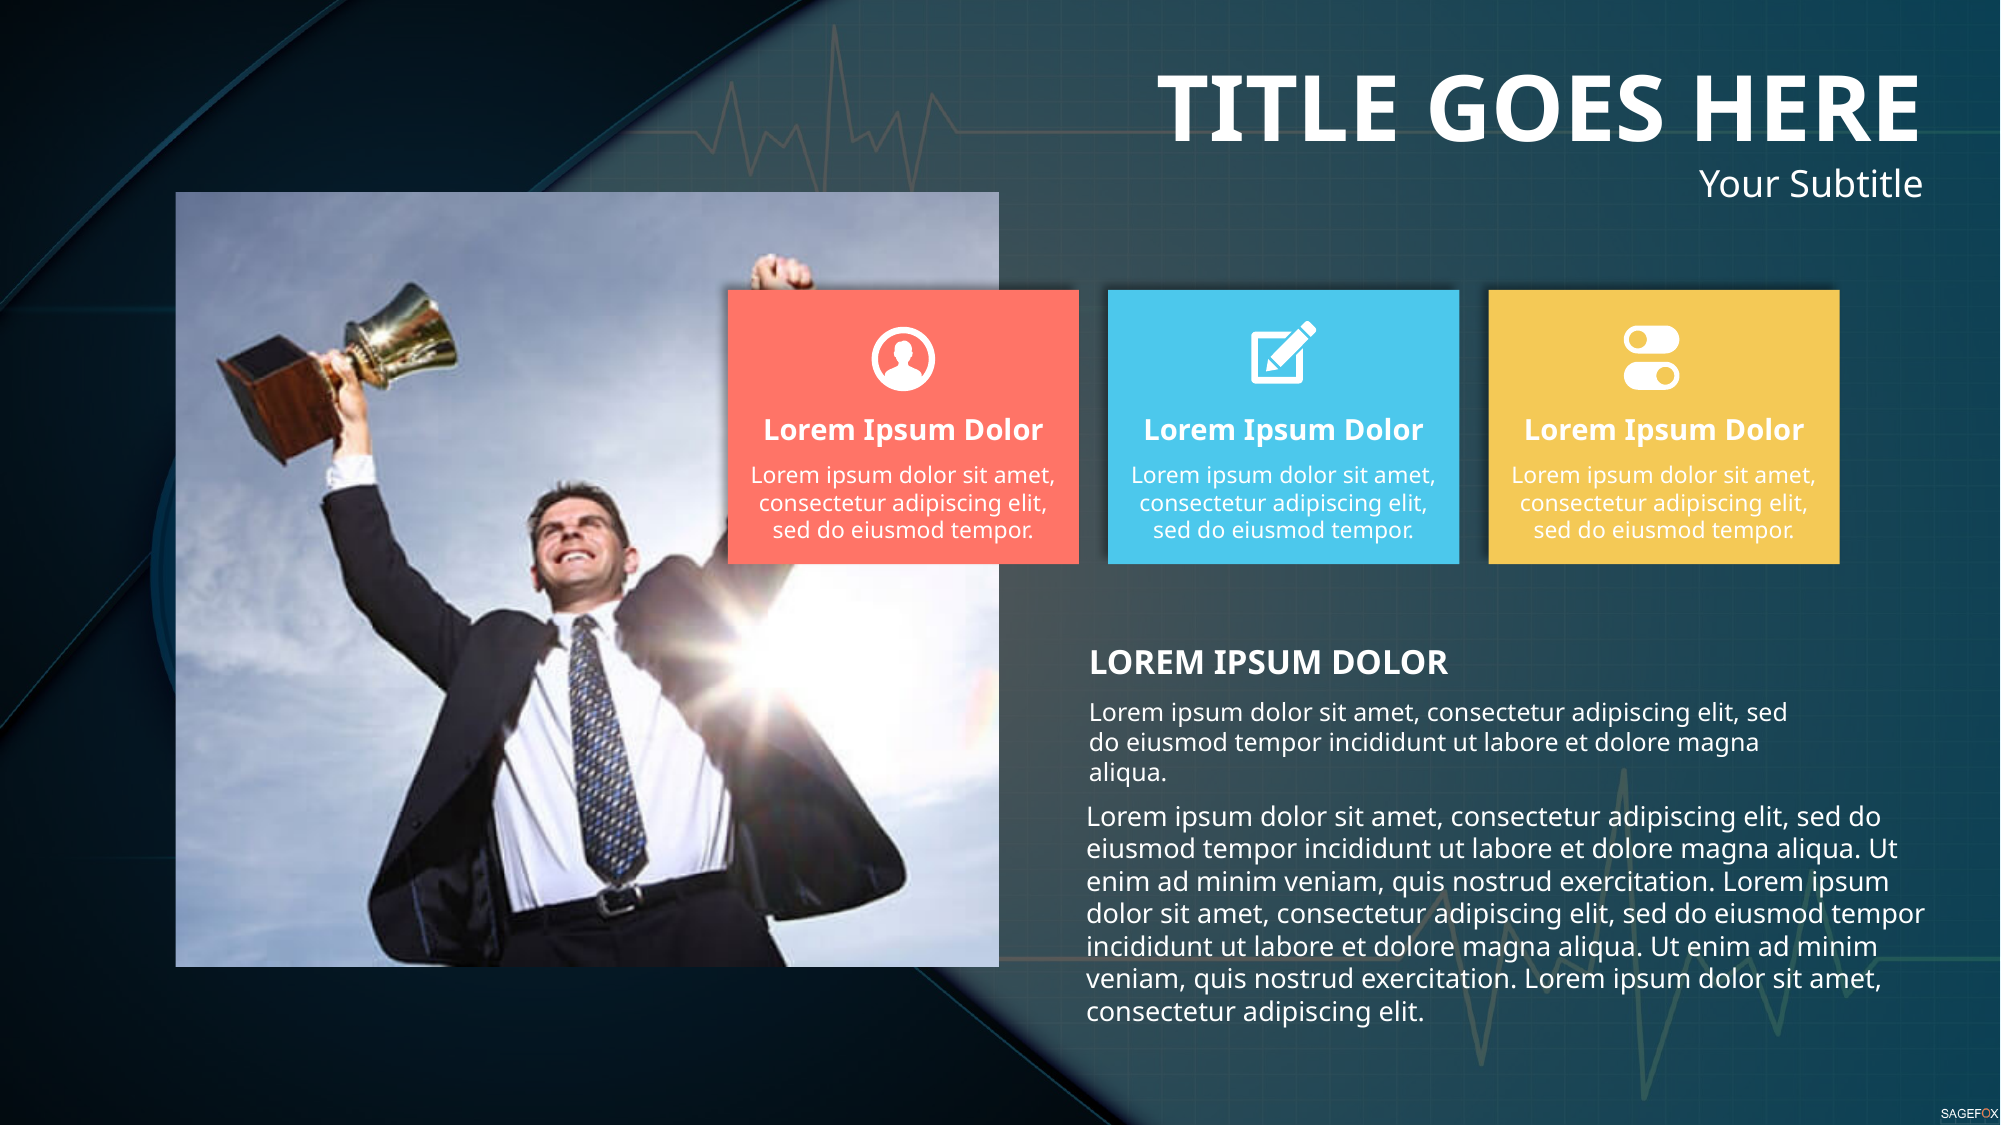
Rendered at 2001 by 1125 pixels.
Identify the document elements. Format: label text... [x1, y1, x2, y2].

text_box Lorem ipsum dolor sit amet, consectetur adipiscing elit, sed do eiusmod tempor incididunt ut labore et dolore magna aliqua. Ut enim ad minim veniam, quis nostrud exercitation. Lorem ipsum dolor sit amet, consectetur adipiscing elit, sed do eiusmod tempor incididunt ut labore et dolore magna aliqua. Ut enim ad minim veniam, quis nostrud exercitation. Lorem ipsum dolor sit amet, consectetur adipiscing elit. [1071, 791, 1969, 1035]
text_box [727, 289, 1080, 565]
picture [0, 0, 2001, 1125]
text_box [1251, 321, 1317, 384]
text_box LOREM IPSUM DOLOR Lorem ipsum dolor sit amet, consectetur adipiscing elit, sed do eiusmod tempor incididunt ut labore et dolore magna aliqua. [1078, 636, 1833, 791]
text_box Lorem Ipsum Dolor Lorem ipsum dolor sit amet, consectetur adipiscing elit, sed do eiusmod tempor. [1115, 405, 1452, 549]
text_box Lorem Ipsum Dolor Lorem ipsum dolor sit amet, consectetur adipiscing elit, sed do eiusmod tempor. [735, 405, 1072, 549]
text_box [1107, 289, 1460, 565]
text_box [1623, 325, 1680, 390]
text_box [871, 326, 936, 392]
text_box [1488, 289, 1841, 565]
text_box Lorem Ipsum Dolor Lorem ipsum dolor sit amet, consectetur adipiscing elit, sed do eiusmod tempor. [1496, 405, 1833, 549]
text_box [175, 192, 1000, 967]
text_box TITLE GOES HERE Your Subtitle [1035, 42, 1939, 212]
